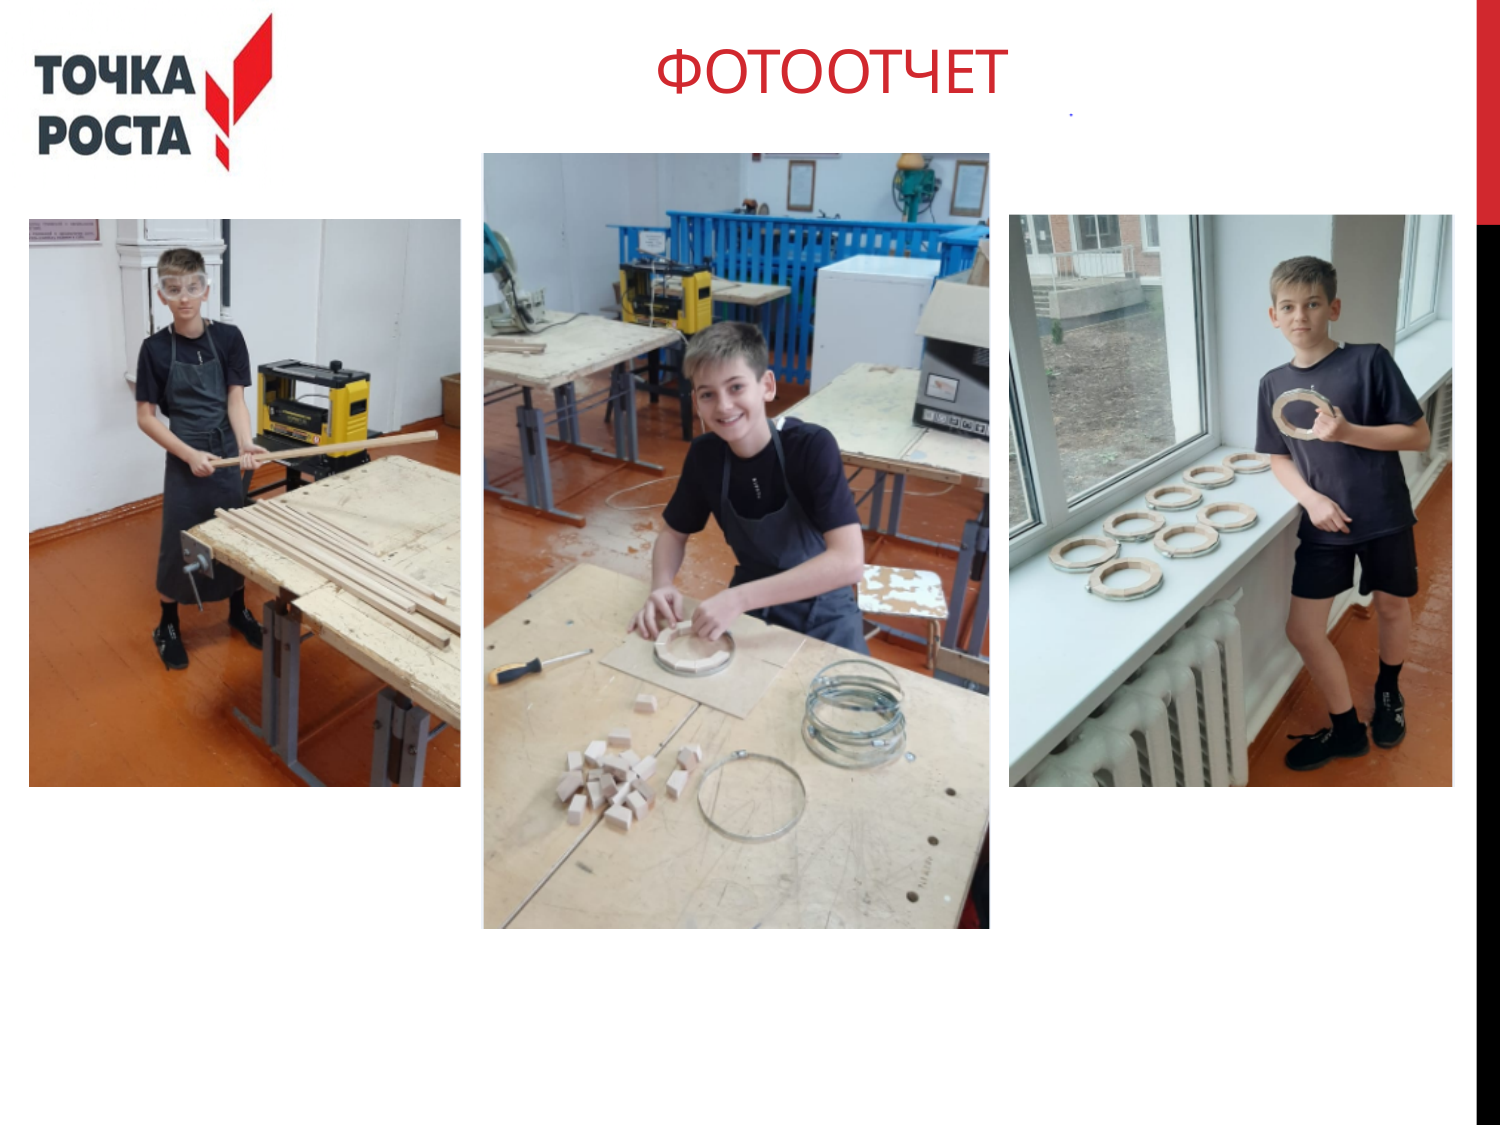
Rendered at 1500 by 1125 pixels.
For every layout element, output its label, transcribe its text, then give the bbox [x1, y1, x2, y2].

picture [0, 0, 295, 190]
picture [28, 219, 463, 788]
picture [480, 152, 991, 930]
picture [1009, 113, 1456, 788]
title Фотоотчет [407, 25, 1258, 114]
